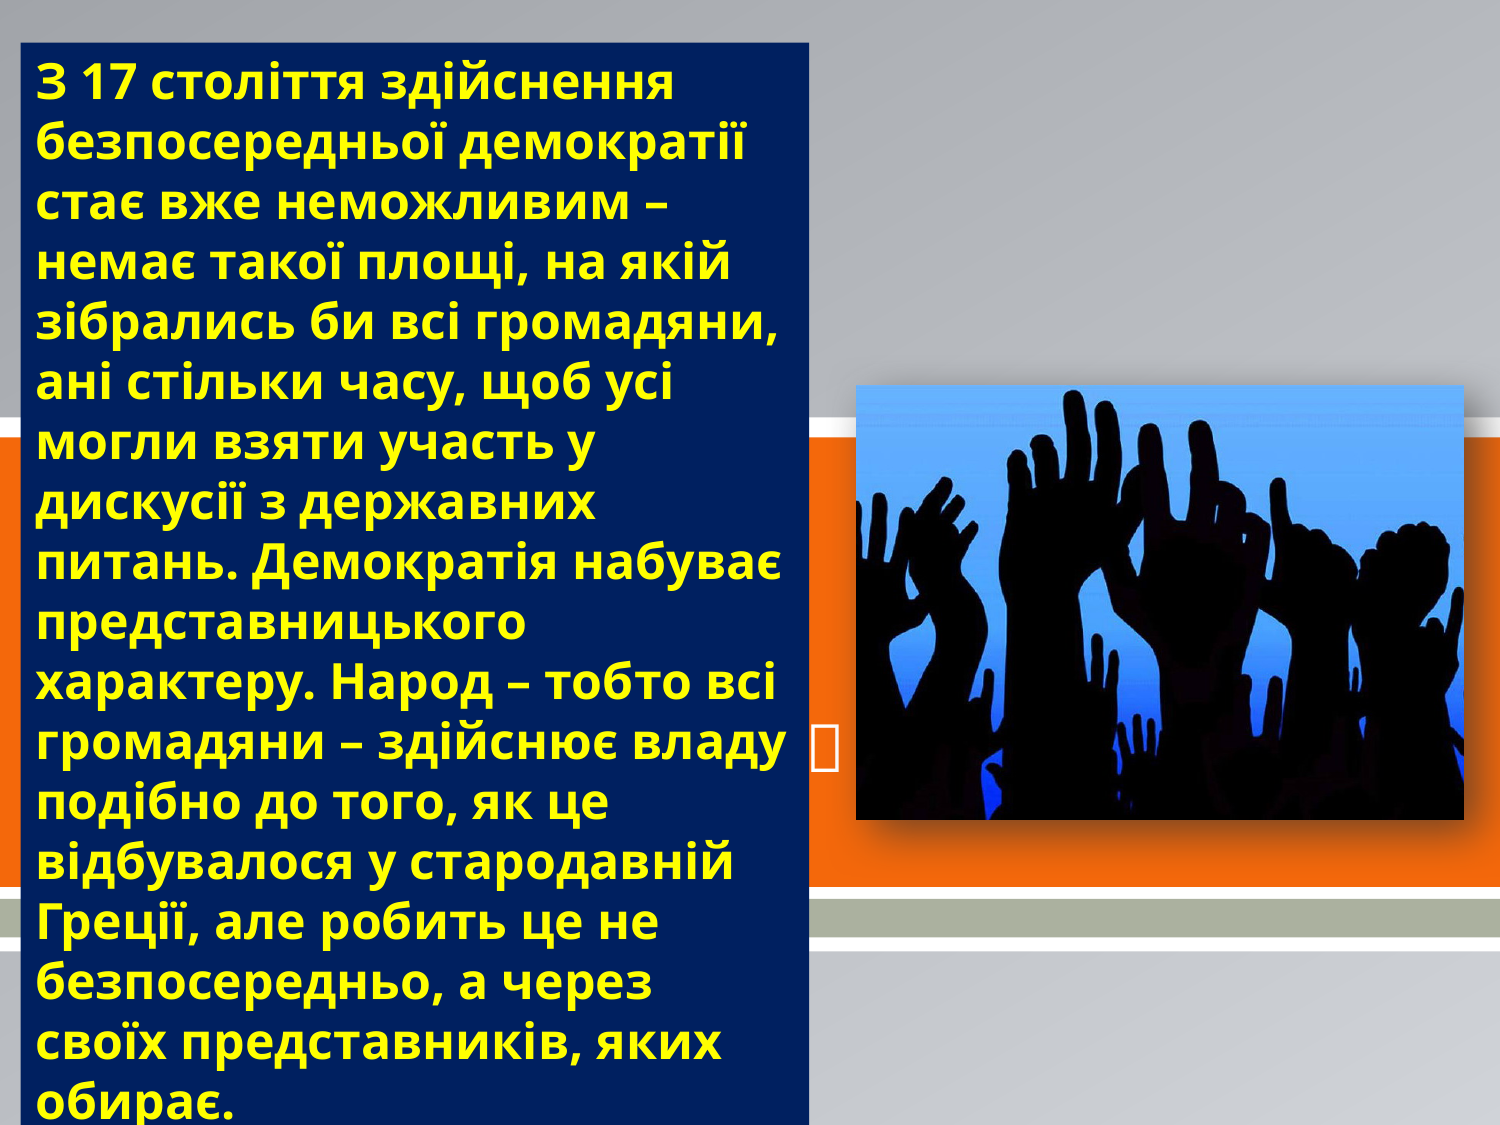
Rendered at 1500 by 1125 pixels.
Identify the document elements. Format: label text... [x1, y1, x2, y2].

picture [855, 384, 1464, 821]
text_box З 17 століття здійснення безпосередньої демократії стає вже неможливим – немає такої площі, на якій зібрались би всі громадяни, ані стільки часу, щоб усі могли взяти участь у дискусії з державних питань. Демократія набуває представницького характеру. Народ – тобто всі громадяни – здійснює владу подібно до того, як це відбувалося у стародавній Греції, але робить це не безпосередньо, а через своїх представників, яких обирає. [20, 42, 810, 1125]
